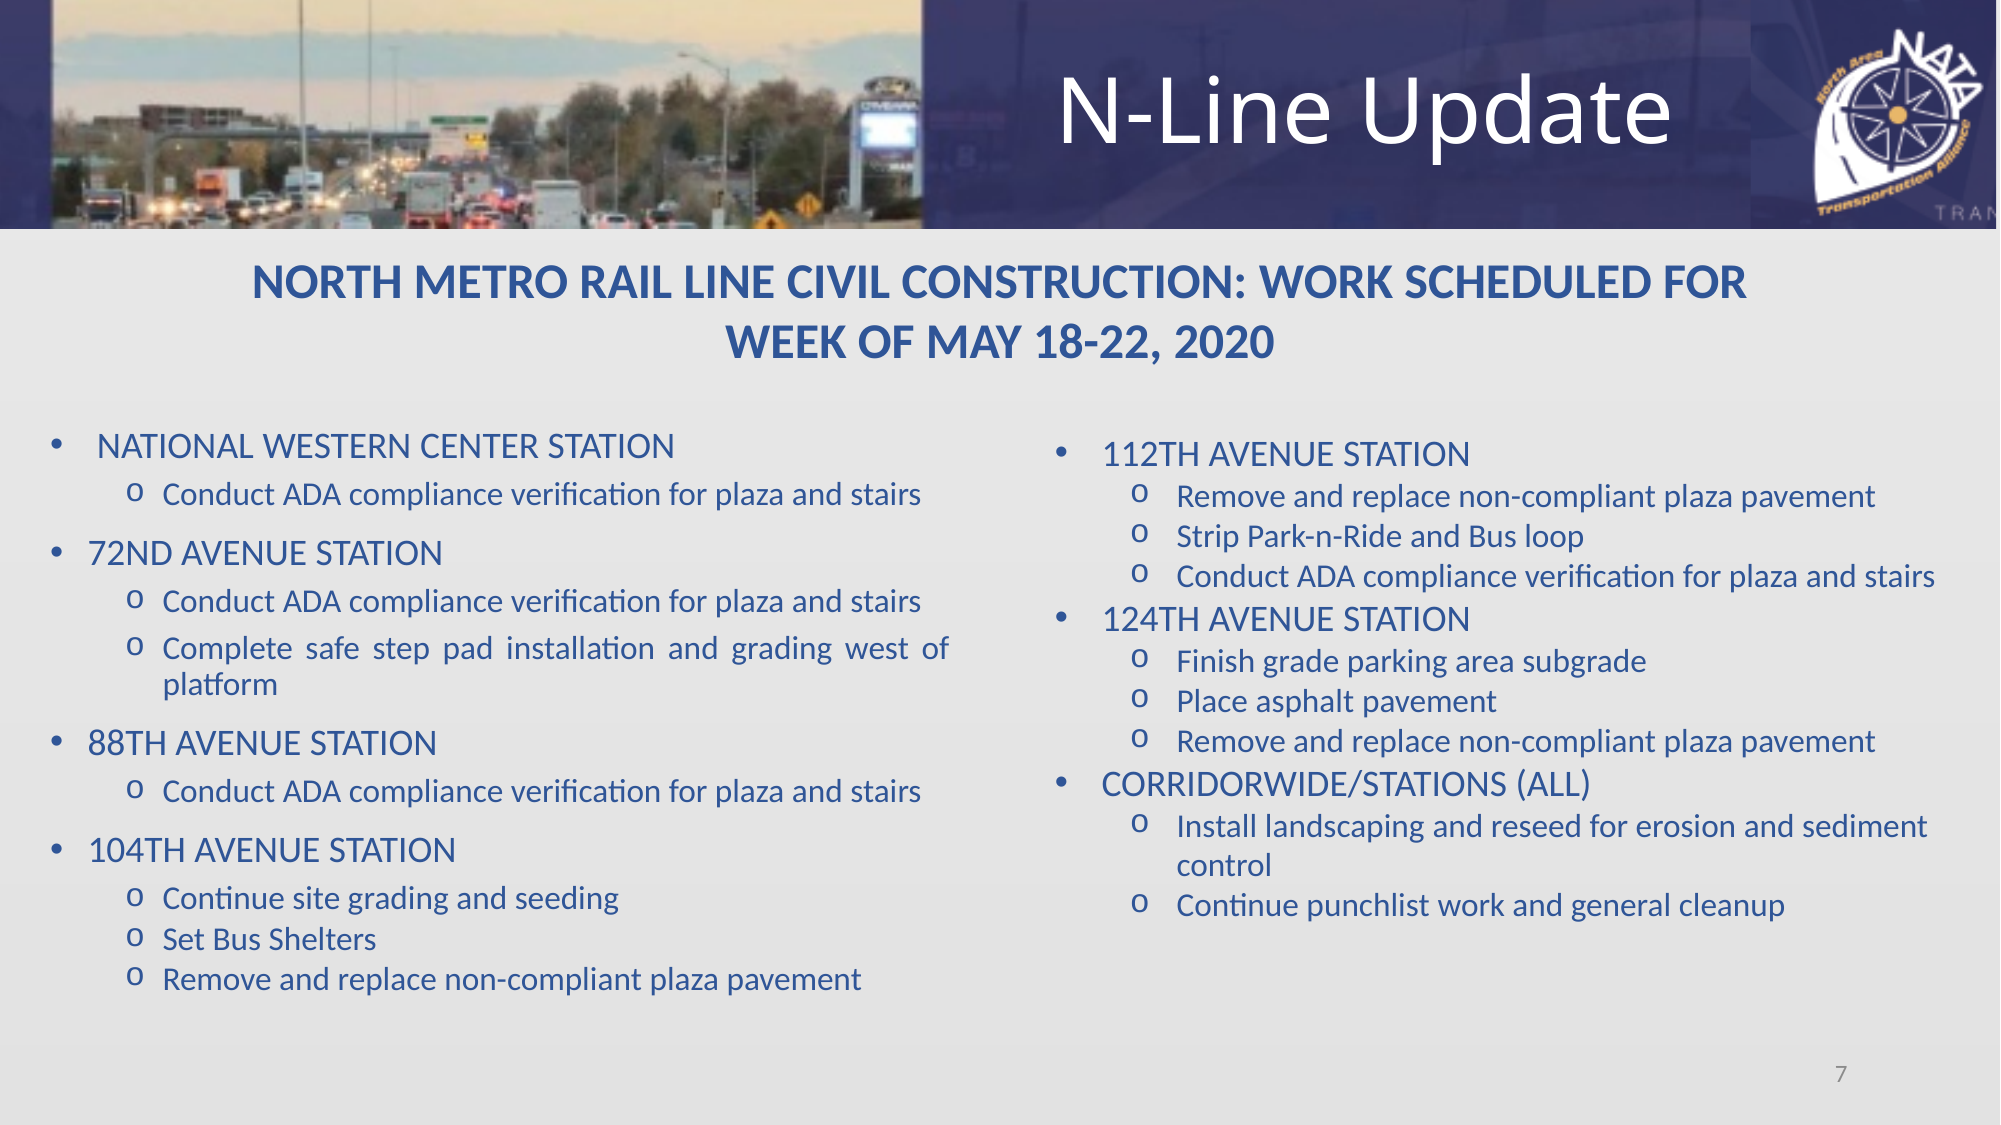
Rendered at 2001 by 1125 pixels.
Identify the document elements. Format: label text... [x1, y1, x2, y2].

picture [0, 0, 1997, 229]
list NATIONAL WESTERN CENTER STATION Conduct ADA compliance verification for plaza and stairs 72ND AVENUE STATION Conduct ADA compliance verification for plaza and stairs Complete safe step pad installation and grading west of platform 88TH AVENUE STATION Conduct ADA compliance verification for plaza and stairs 104TH AVENUE STATION Continue site grading and seeding Set Bus Shelters Remove and replace non-compliant plaza pavement [34, 418, 966, 1031]
text_box 112TH AVENUE STATION​ Remove and replace non-compliant plaza pavement​ Strip Park-n-Ride and Bus loop​ Conduct ADA compliance verification for plaza and stairs​ 124TH AVENUE STATION​ Finish grade parking area subgrade​ Place asphalt pavement​ Remove and replace non-compliant plaza pavement​ CORRIDORWIDE/STATIONS (ALL)​ Install landscaping and reseed for erosion and sediment control​ Continue punchlist work and general cleanup​ [1039, 376, 1959, 931]
slide_number 7 [1412, 1042, 1863, 1103]
text_box NORTH METRO RAIL LINE CIVIL CONSTRUCTION: WORK SCHEDULED FOR WEEK OF MAY 18-22, 2020 [211, 241, 1789, 377]
title N-Line Update [922, 5, 1808, 223]
